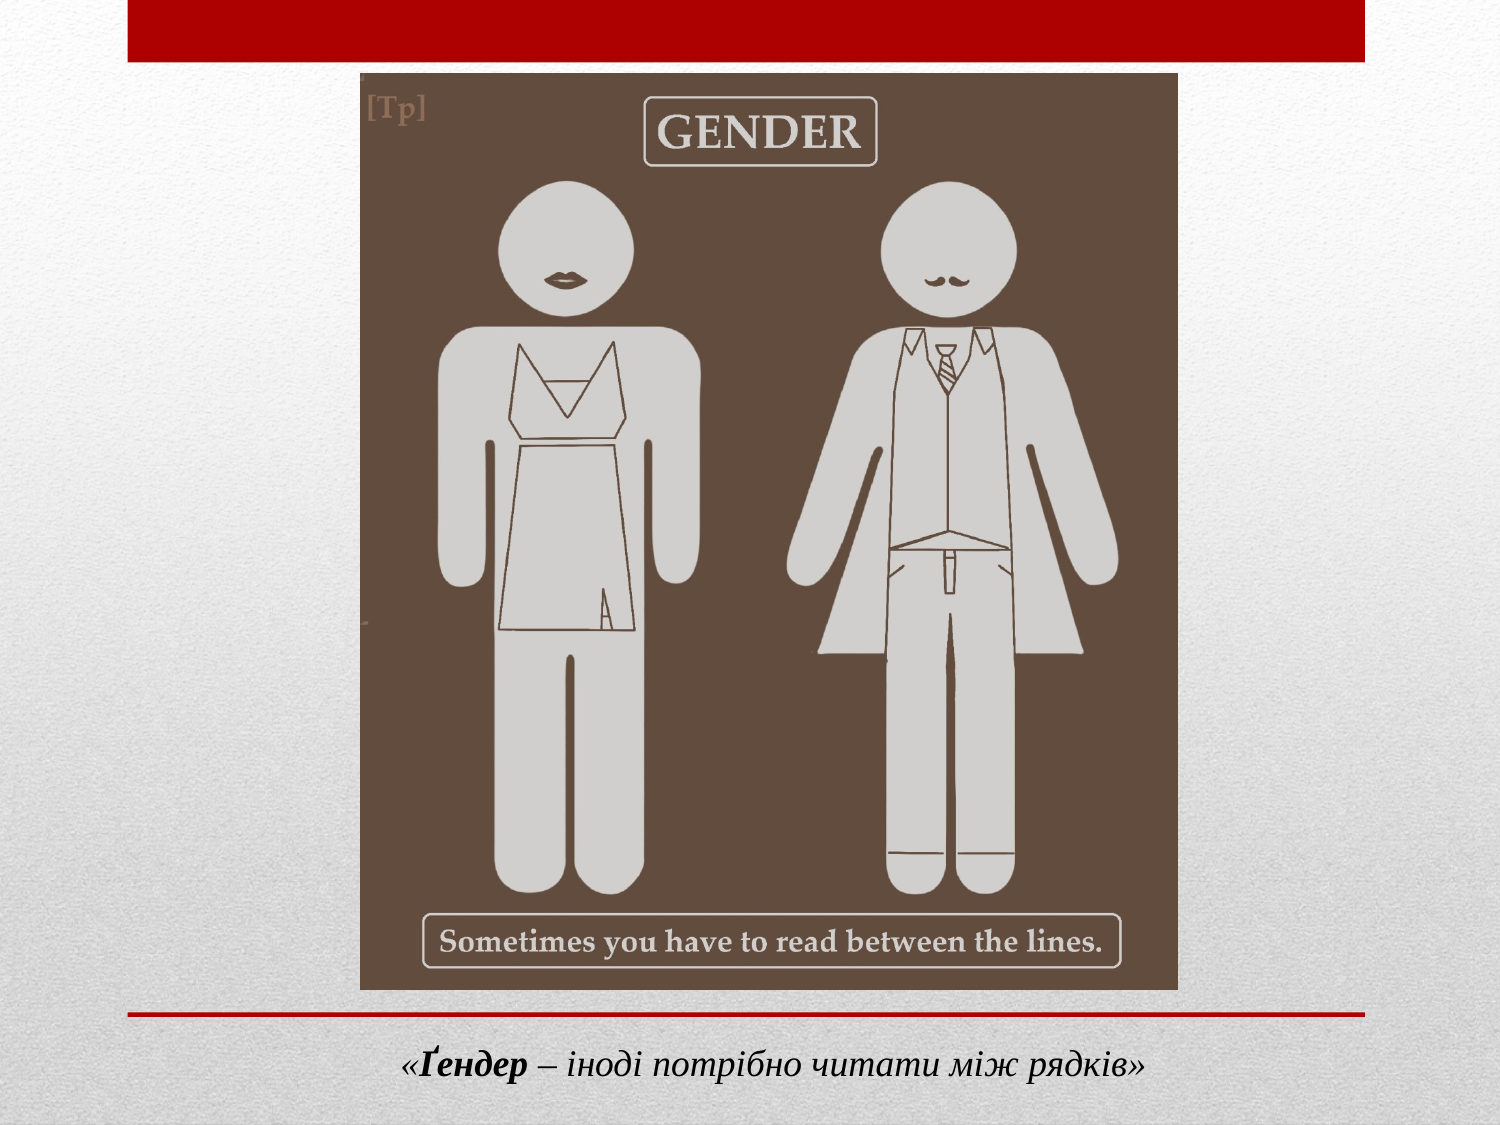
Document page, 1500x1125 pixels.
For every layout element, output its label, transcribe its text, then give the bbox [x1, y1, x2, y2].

picture [359, 73, 1178, 991]
text_box «Ґендер – іноді потрібно читати між рядків» [360, 1031, 1187, 1092]
